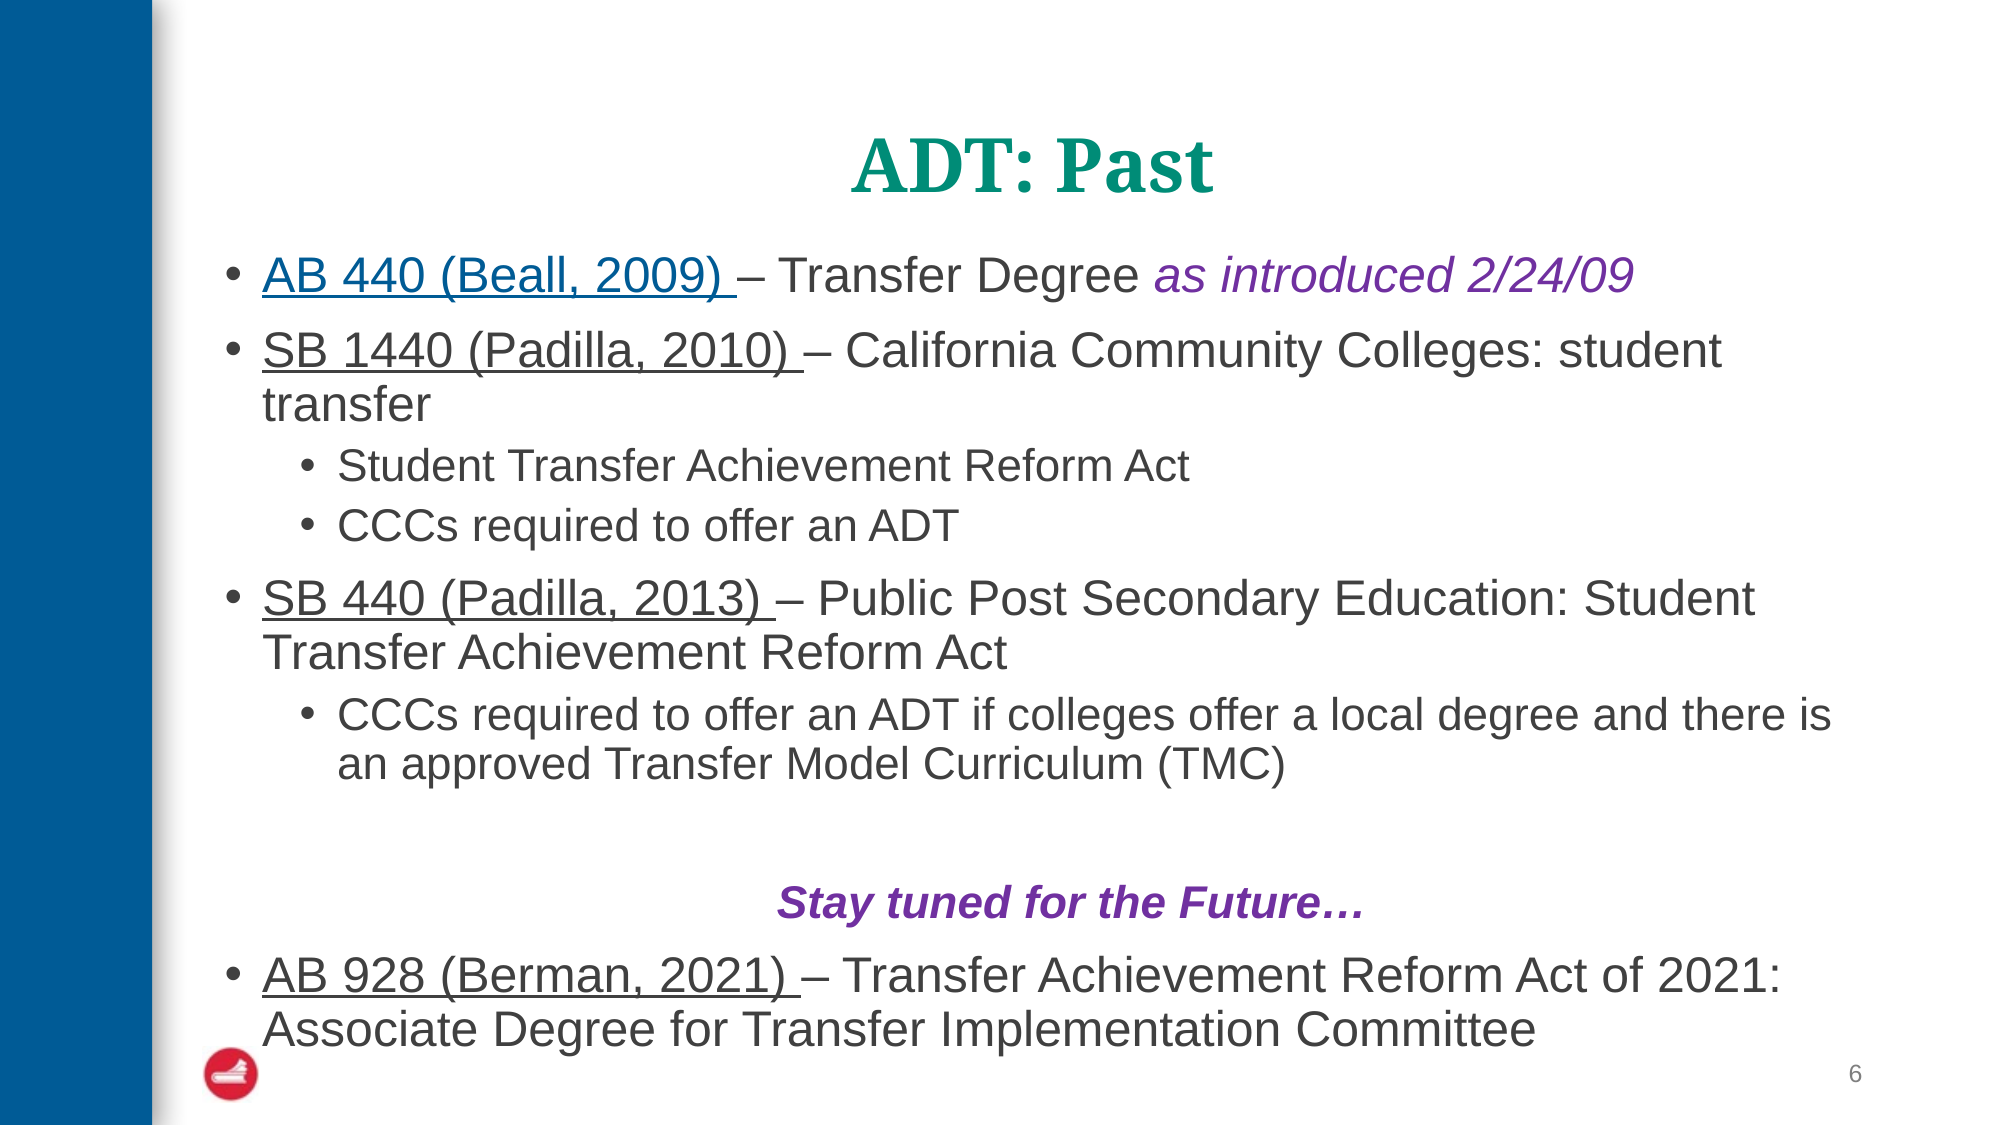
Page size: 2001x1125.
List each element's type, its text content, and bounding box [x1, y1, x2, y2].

list AB 440 (Beall, 2009) – Transfer Degree as introduced 2/24/09 SB 1440 (Padilla, 2010) – California Community Colleges: student transfer Student Transfer Achievement Reform Act CCCs required to offer an ADT SB 440 (Padilla, 2013) – Public Post Secondary Education: Student Transfer Achievement Reform Act CCCs required to offer an ADT if colleges offer a local degree and there is an approved Transfer Model Curriculum (TMC) Stay tuned for the Future… AB 928 (Berman, 2021) – Transfer Achievement Reform Act of 2021: Associate Degree for Transfer Implementation Committee [209, 241, 1860, 1020]
slide_number 6 [1712, 1042, 1863, 1103]
title ADT: Past [209, 59, 1858, 241]
picture [202, 1046, 260, 1103]
